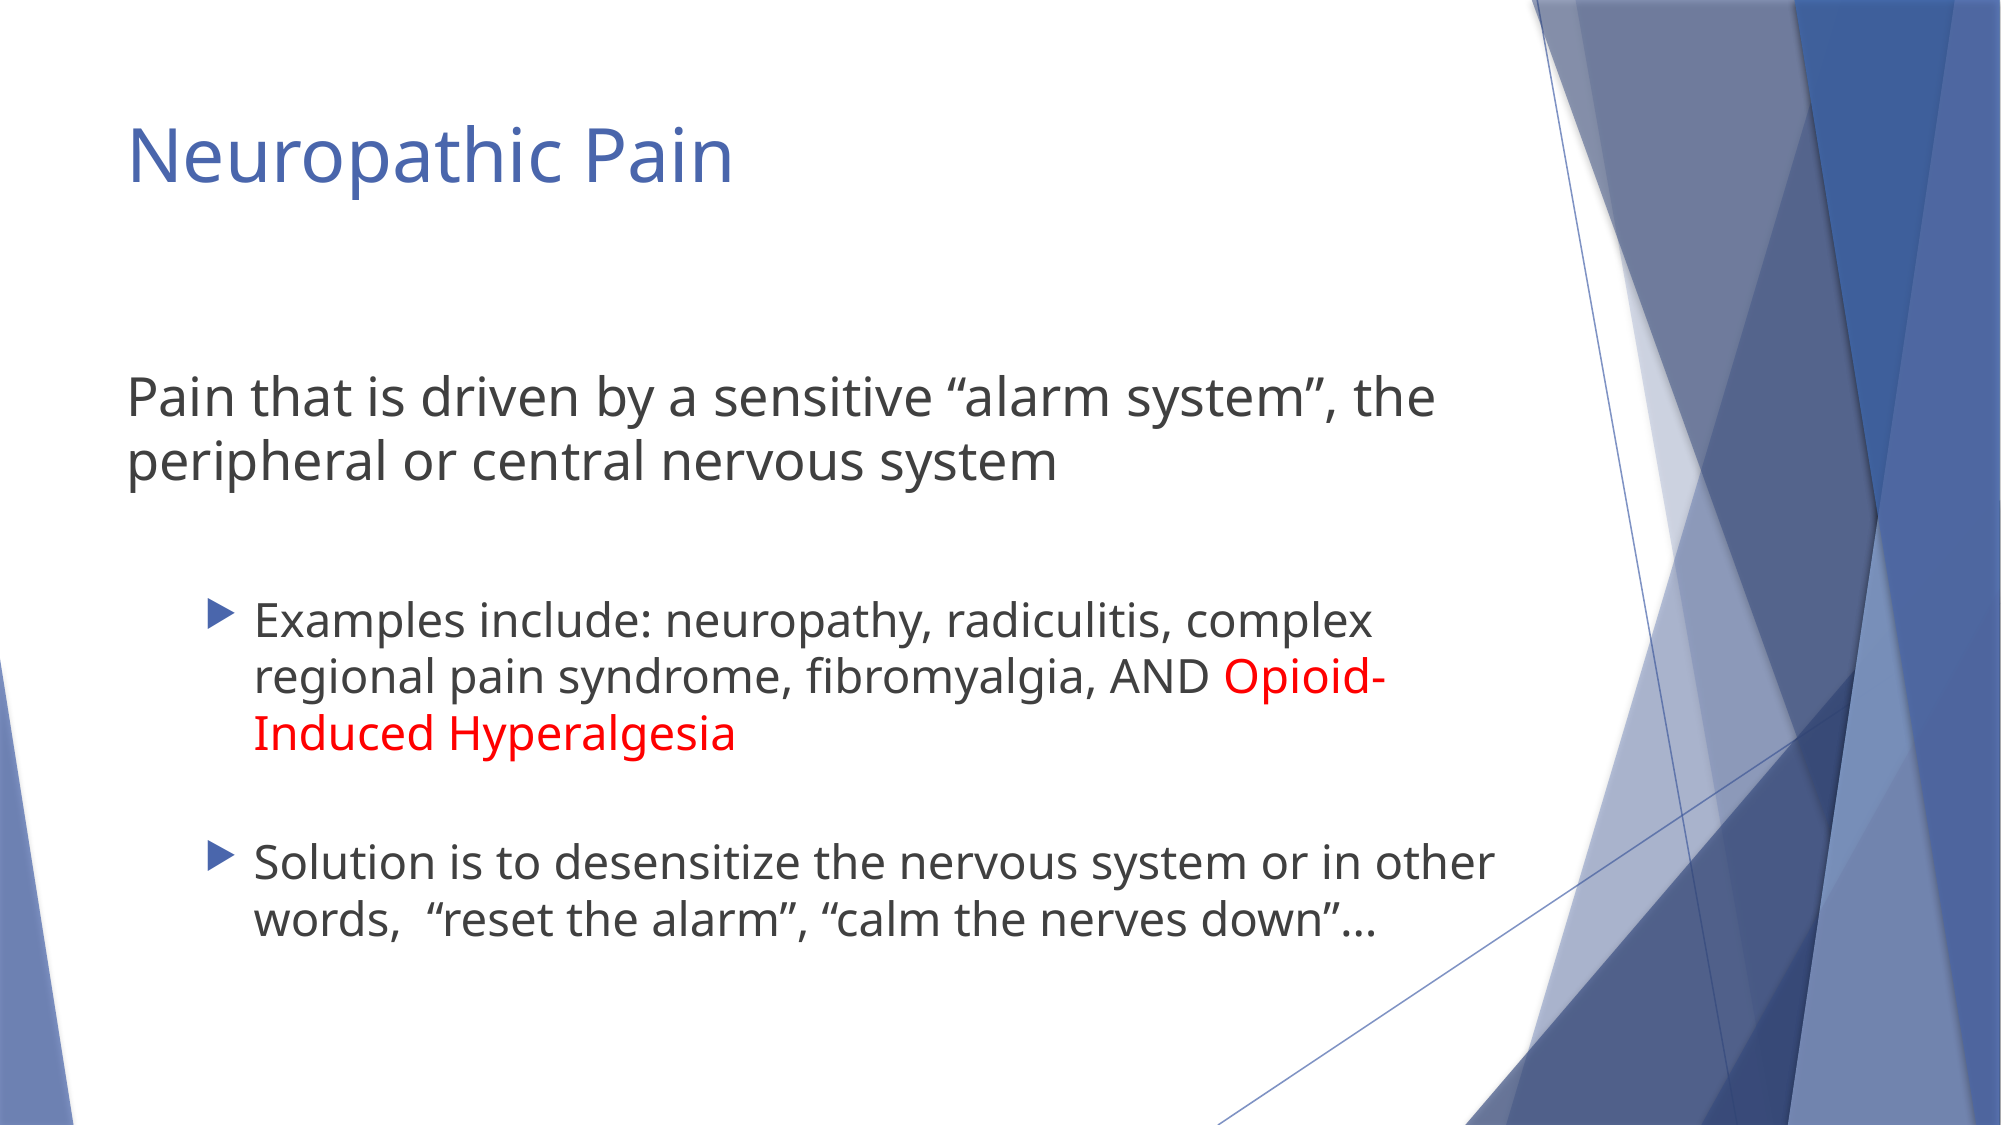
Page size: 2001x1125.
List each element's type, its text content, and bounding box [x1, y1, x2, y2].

title Neuropathic Pain [111, 99, 1522, 317]
list Pain that is driven by a sensitive “alarm system”, the peripheral or central nervous system Examples include: neuropathy, radiculitis, complex regional pain syndrome, fibromyalgia, AND Opioid-Induced Hyperalgesia Solution is to desensitize the nervous system or in other words, “reset the alarm”, “calm the nerves down”… [111, 354, 1522, 992]
